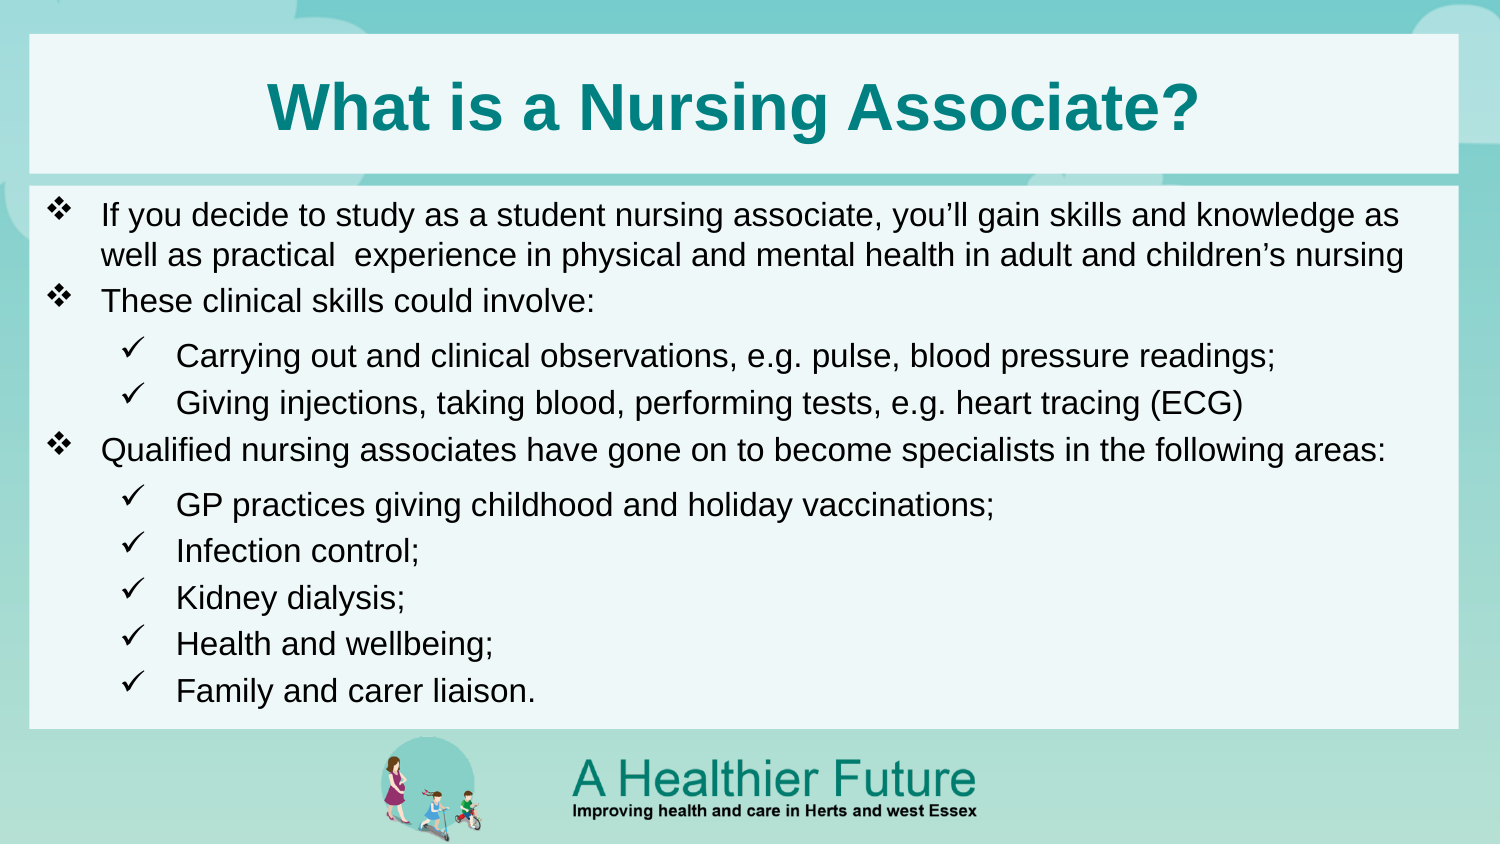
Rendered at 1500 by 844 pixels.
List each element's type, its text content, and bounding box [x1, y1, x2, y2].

list If you decide to study as a student nursing associate, you’ll gain skills and knowledge as well as practical experience in physical and mental health in adult and children’s nursing These clinical skills could involve: Carrying out and clinical observations, e.g. pulse, blood pressure readings; Giving injections, taking blood, performing tests, e.g. heart tracing (ECG) Qualified nursing associates have gone on to become specialists in the following areas: GP practices giving childhood and holiday vaccinations; Infection control; Kidney dialysis; Health and wellbeing; Family and carer liaison. [29, 185, 1459, 729]
title What is a Nursing Associate? [29, 33, 1459, 174]
picture [0, 0, 1500, 844]
